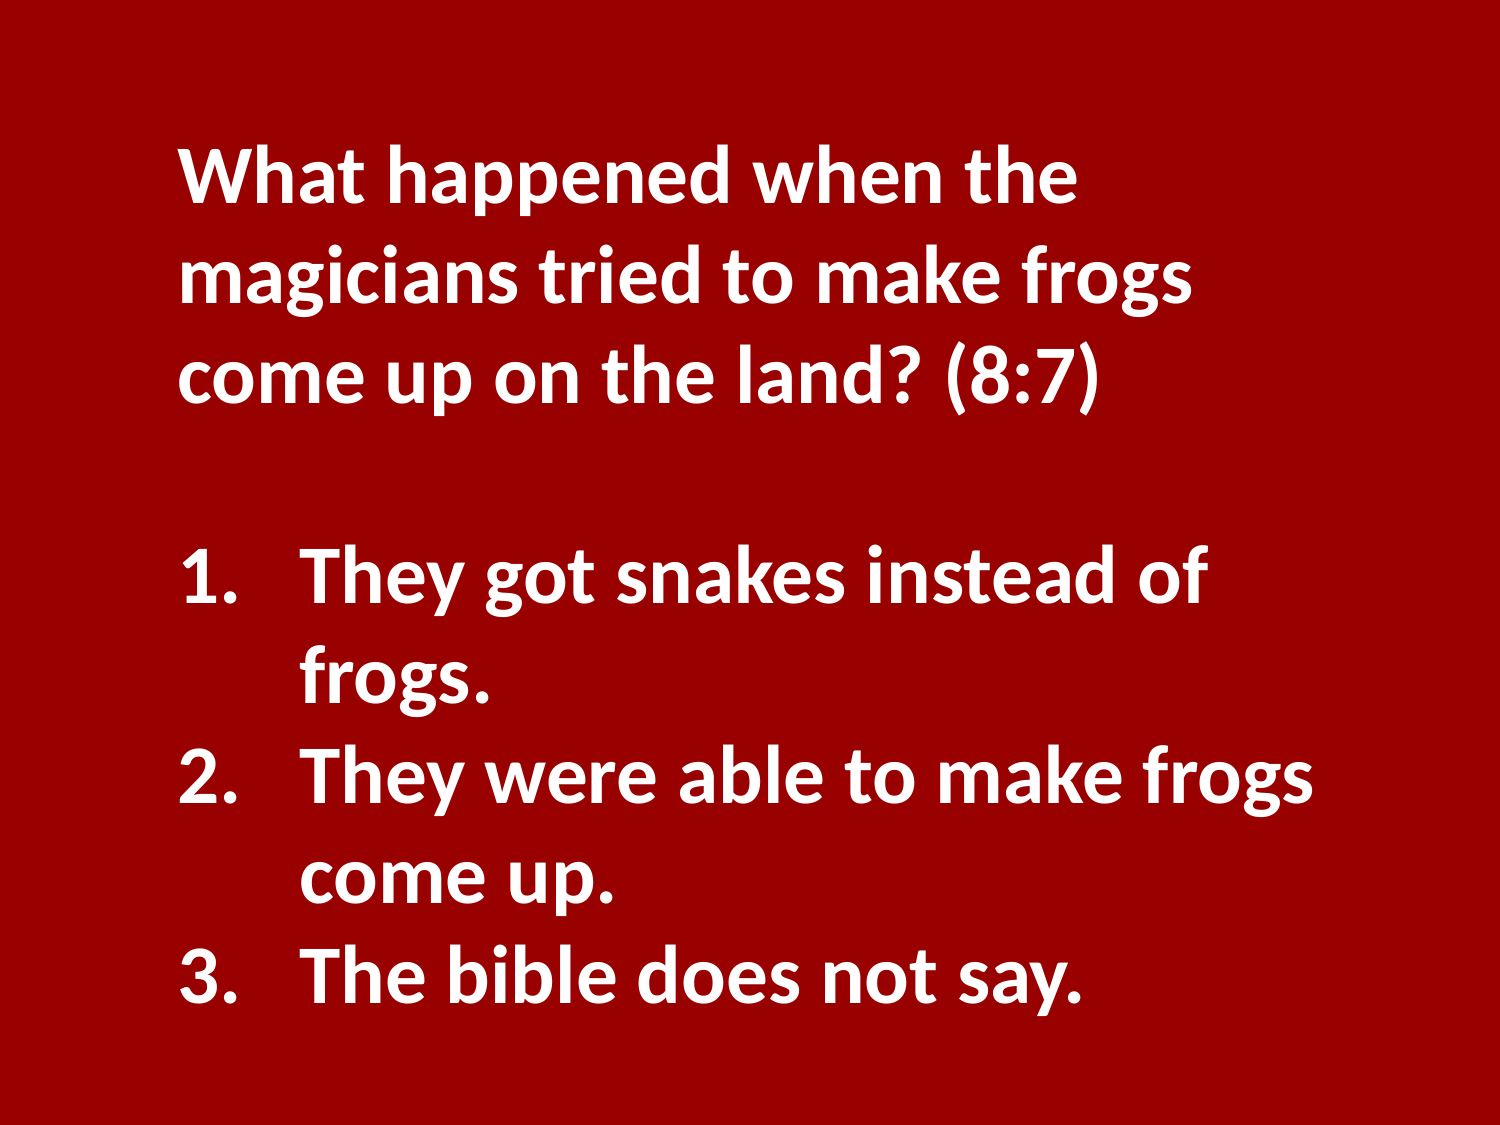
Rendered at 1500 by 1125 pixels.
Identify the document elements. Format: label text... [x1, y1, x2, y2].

text_box What happened when the magicians tried to make frogs come up on the land? (8:7) They got snakes instead of frogs. They were able to make frogs come up. The bible does not say. [162, 112, 1388, 1028]
